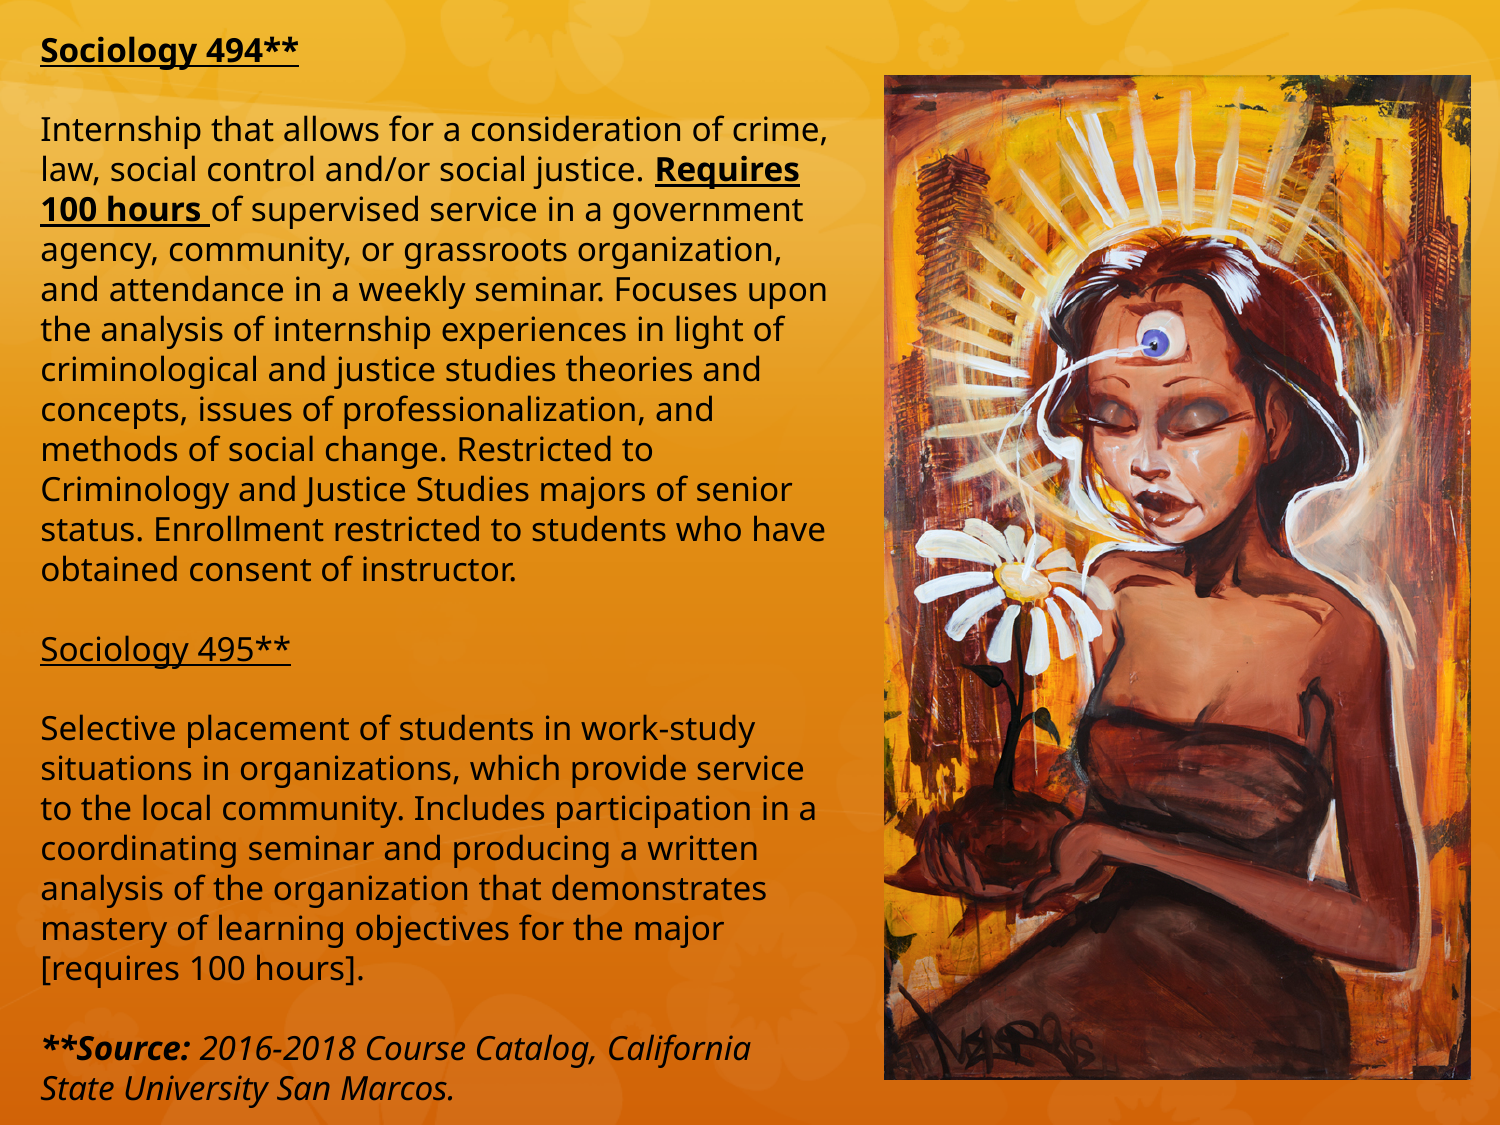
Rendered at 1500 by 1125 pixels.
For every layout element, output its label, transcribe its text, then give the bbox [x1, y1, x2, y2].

picture [0, 0, 1500, 1125]
text_box Sociology 494** Internship that allows for a consideration of crime, law, social control and/or social justice. Requires 100 hours of supervised service in a government agency, community, or grassroots organization, and attendance in a weekly seminar. Focuses upon the analysis of internship experiences in light of criminological and justice studies theories and concepts, issues of professionalization, and methods of social change. Restricted to Criminology and Justice Studies majors of senior status. Enrollment restricted to students who have obtained consent of instructor. Sociology 495** Selective placement of students in work-study situations in organizations, which provide service to the local community. Includes participation in a coordinating seminar and producing a written analysis of the organization that demonstrates mastery of learning objectives for the major [requires 100 hours]. **Source: 2016-2018 Course Catalog, California State University San Marcos. [25, 21, 847, 1115]
